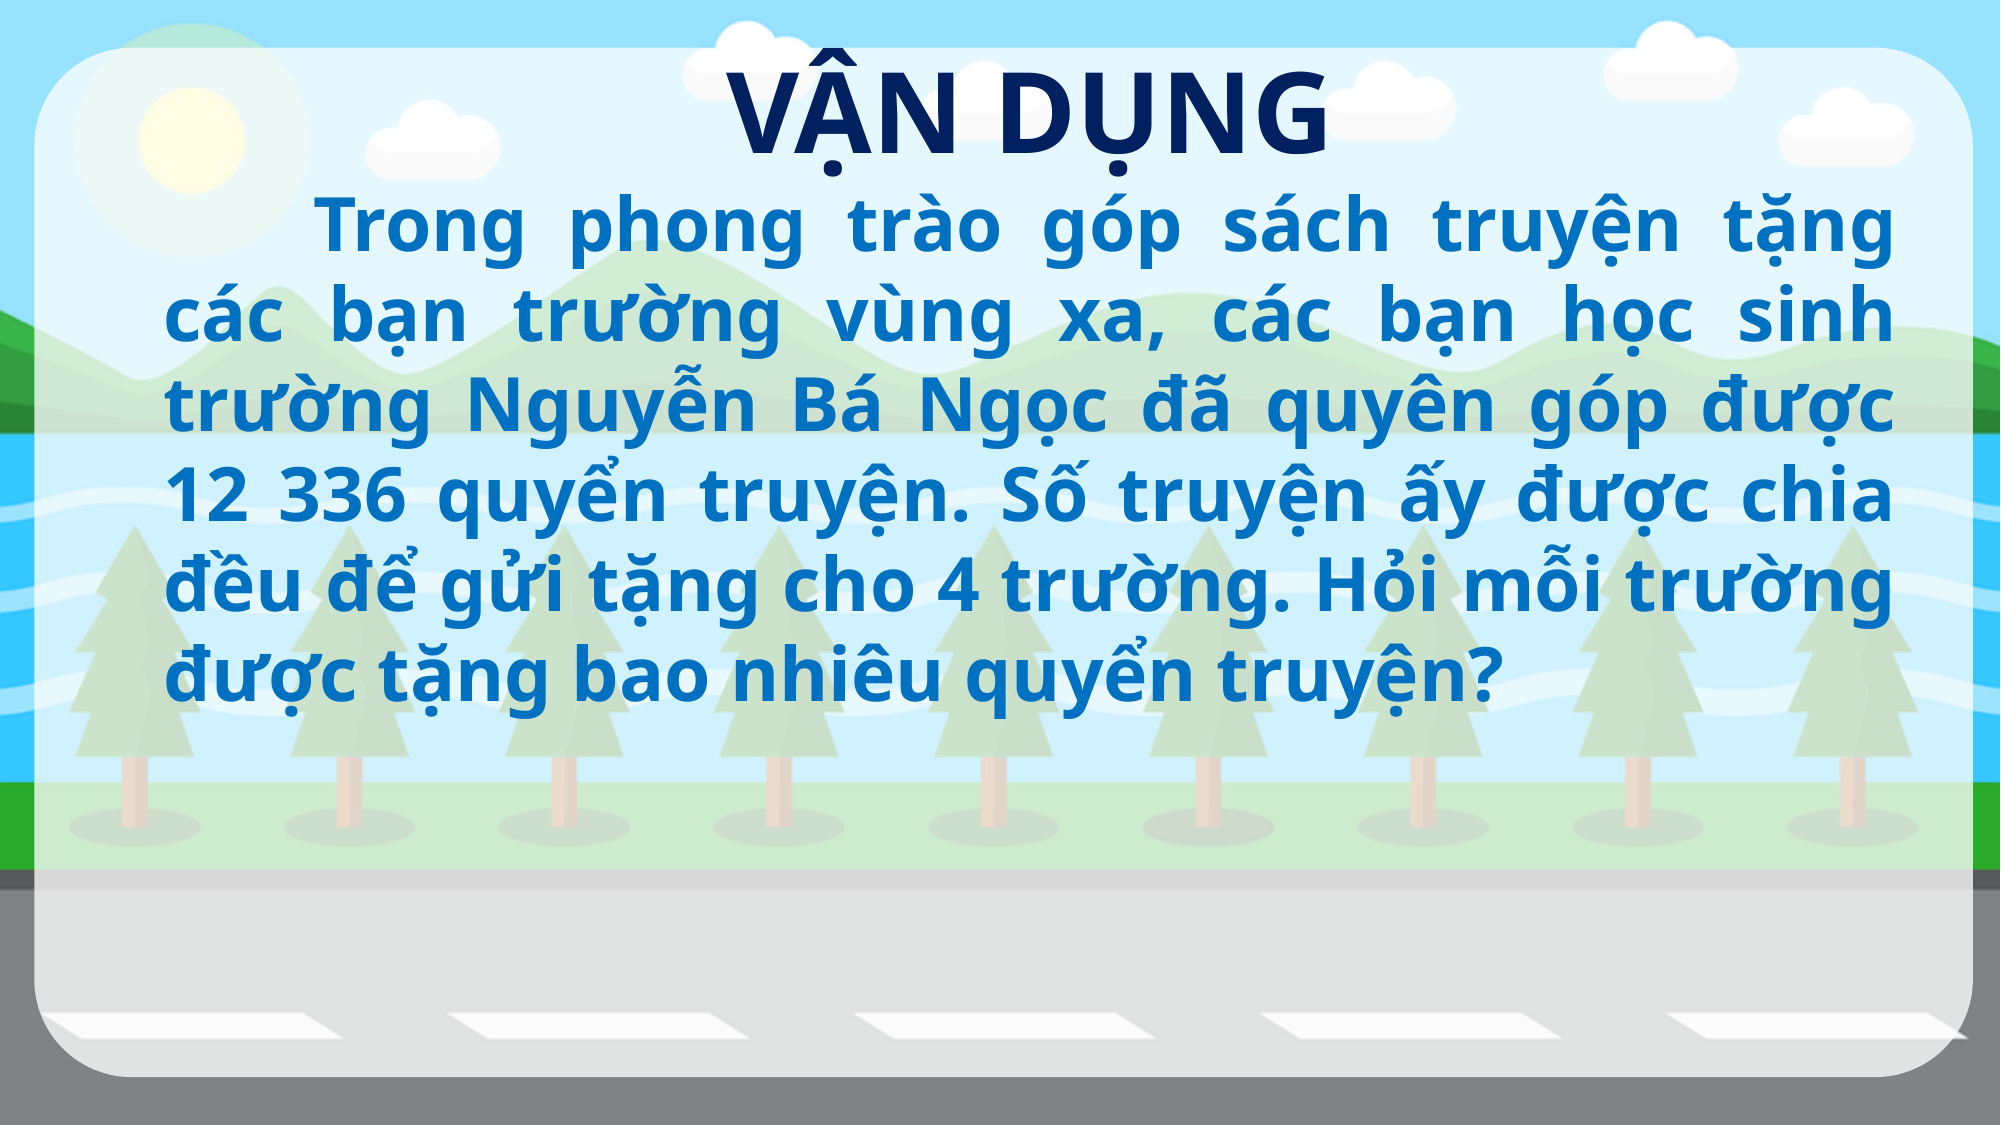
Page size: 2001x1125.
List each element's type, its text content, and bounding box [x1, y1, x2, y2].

text_box VẬN DỤNG Trong phong trào góp sách truyện tặng các bạn trường vùng xa, các bạn học sinh trường Nguyễn Bá Ngọc đã quyên góp được 12 336 quyển truyện. Số truyện ấy được chia đều để gửi tặng cho 4 trường. Hỏi mỗi trường được tặng bao nhiêu quyển truyện? [148, 33, 1913, 724]
picture [0, 0, 2000, 1125]
text_box [33, 46, 1974, 1079]
